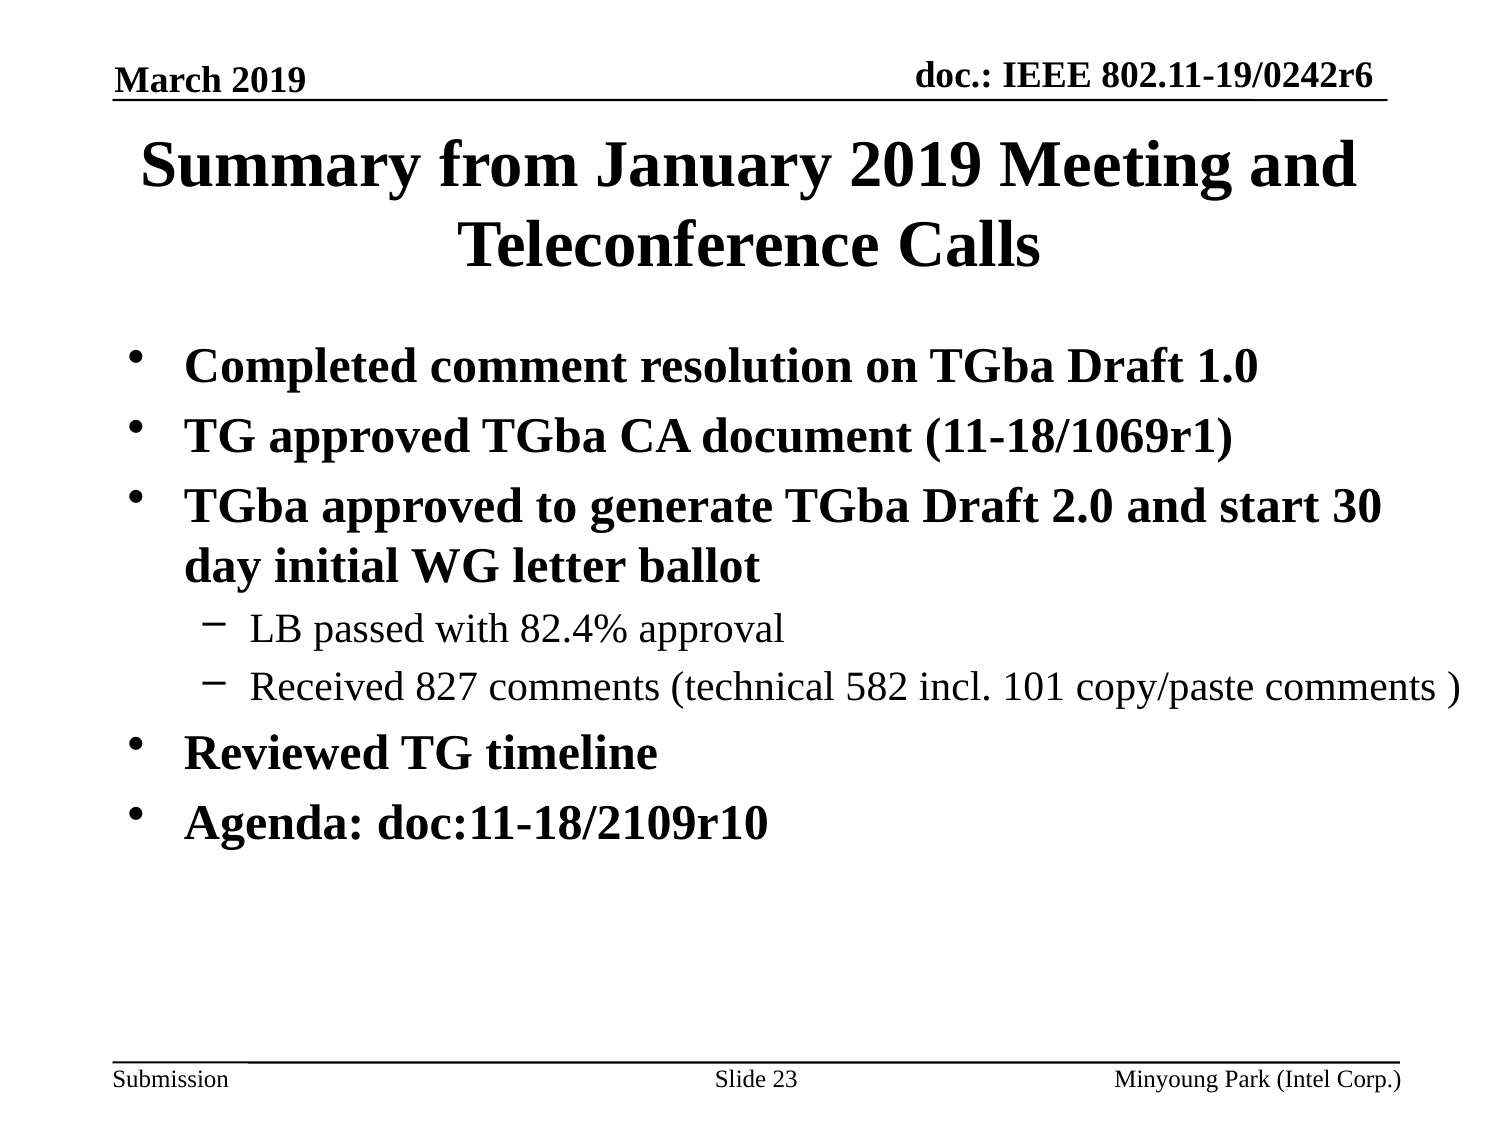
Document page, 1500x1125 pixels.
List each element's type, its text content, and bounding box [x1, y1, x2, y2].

list Completed comment resolution on TGba Draft 1.0 TG approved TGba CA document (11-18/1069r1) TGba approved to generate TGba Draft 2.0 and start 30 day initial WG letter ballot LB passed with 82.4% approval Received 827 comments (technical 582 incl. 101 copy/paste comments ) Reviewed TG timeline Agenda: doc:11-18/2109r10 [112, 324, 1488, 1063]
slide_number Slide 23 [712, 1061, 800, 1093]
title Summary from January 2019 Meeting and Teleconference Calls [112, 112, 1388, 288]
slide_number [114, 54, 335, 101]
footer Minyoung Park (Intel Corp.) [949, 1061, 1402, 1093]
